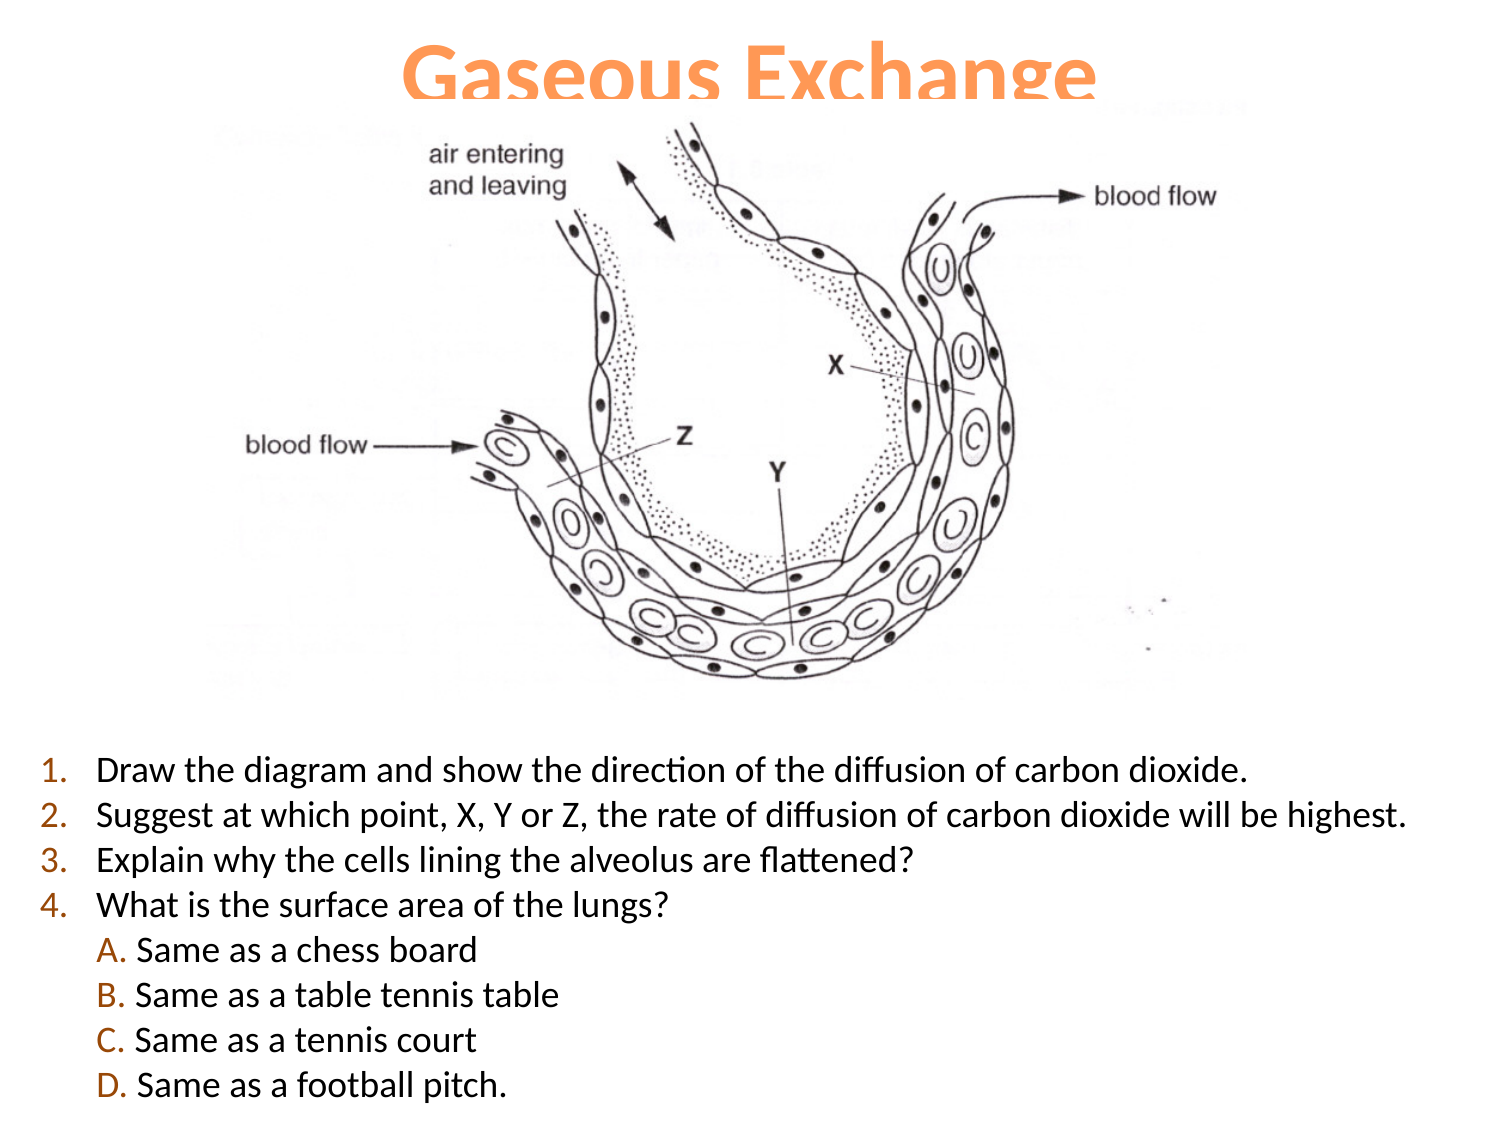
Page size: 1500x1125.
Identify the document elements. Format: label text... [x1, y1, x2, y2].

text_box Draw the diagram and show the direction of the diffusion of carbon dioxide. Suggest at which point, X, Y or Z, the rate of diffusion of carbon dioxide will be highest. Explain why the cells lining the alveolus are flattened? What is the surface area of the lungs? Same as a chess board Same as a table tennis table Same as a tennis court Same as a football pitch. [24, 737, 1475, 1113]
title Gaseous Exchange [75, 0, 1425, 138]
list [205, 99, 1257, 701]
